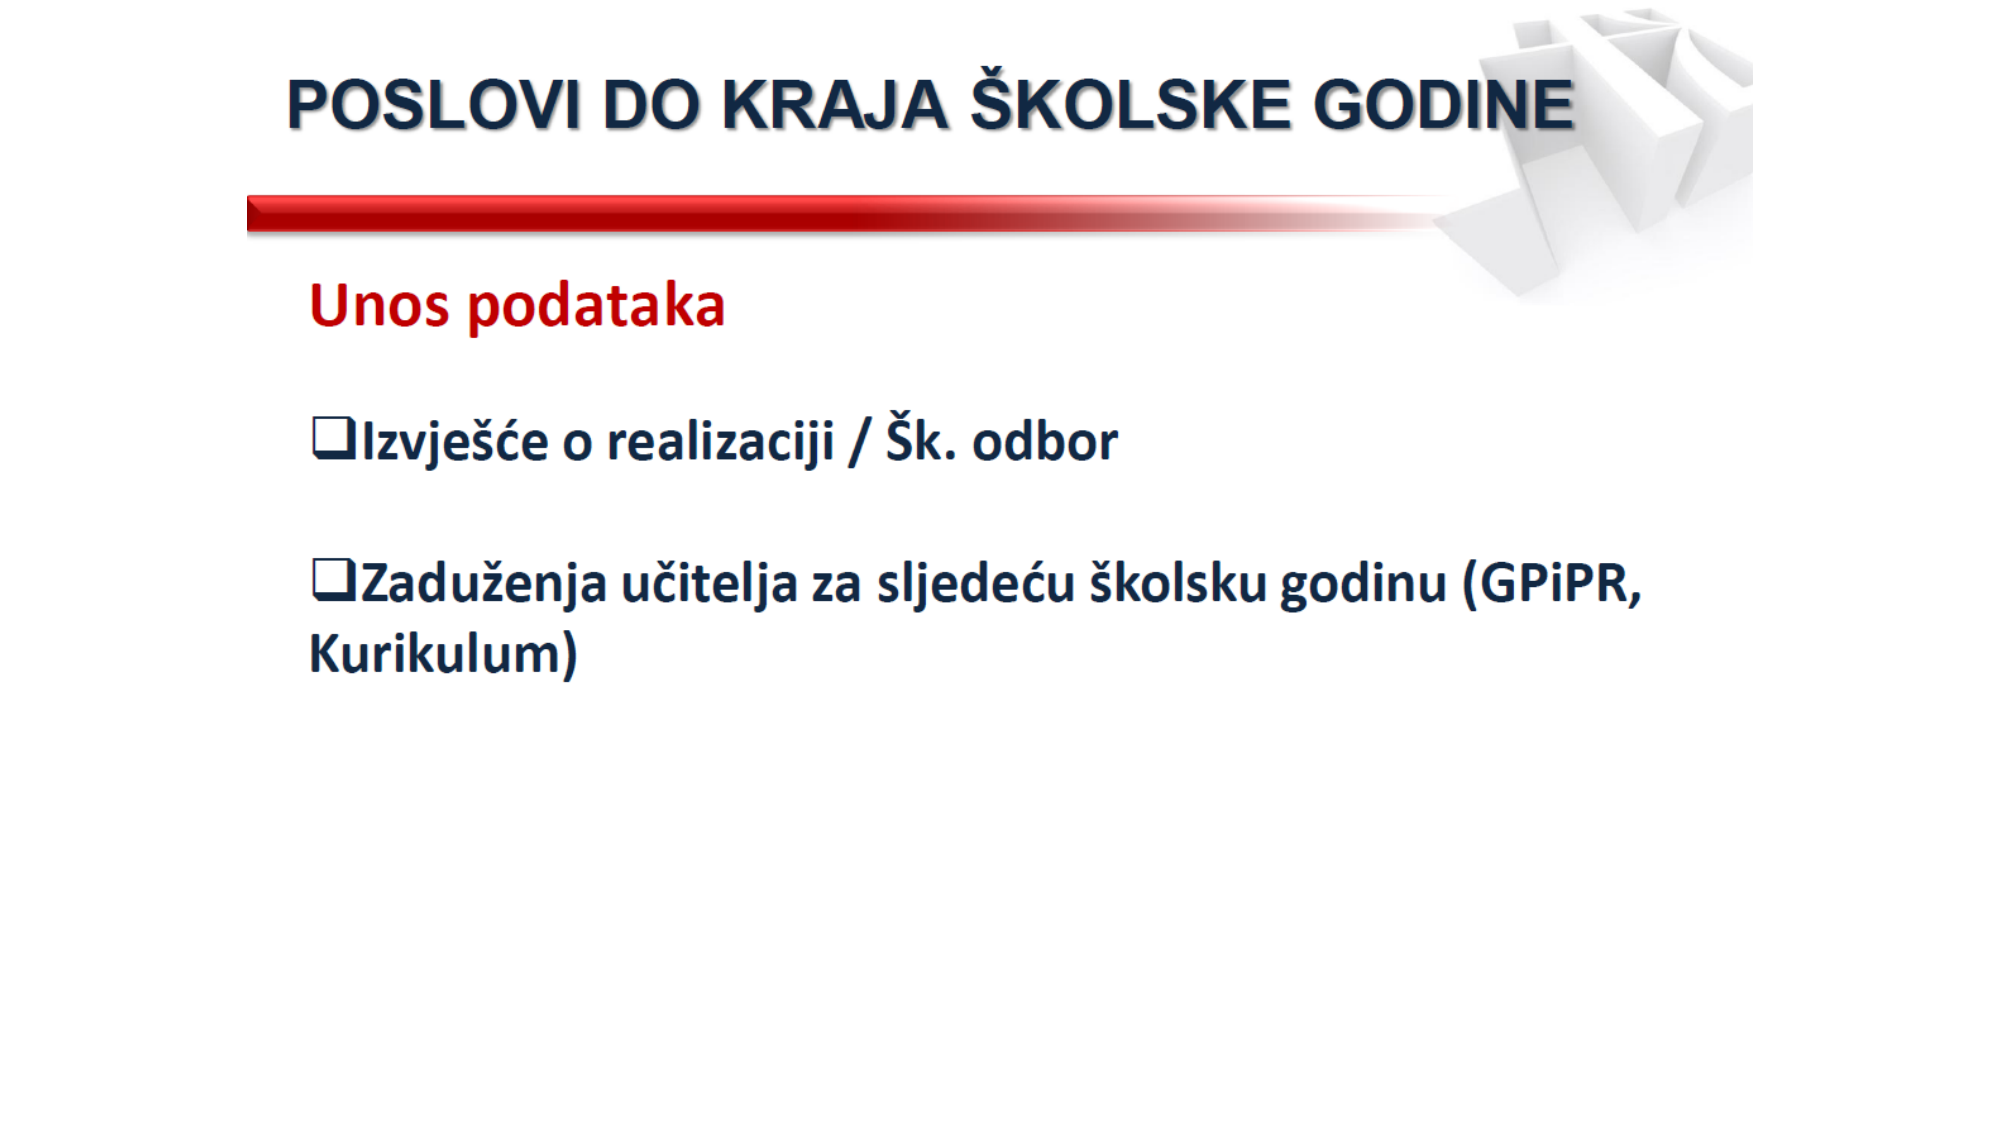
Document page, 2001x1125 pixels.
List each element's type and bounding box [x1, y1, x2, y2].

picture [247, 0, 1753, 1125]
